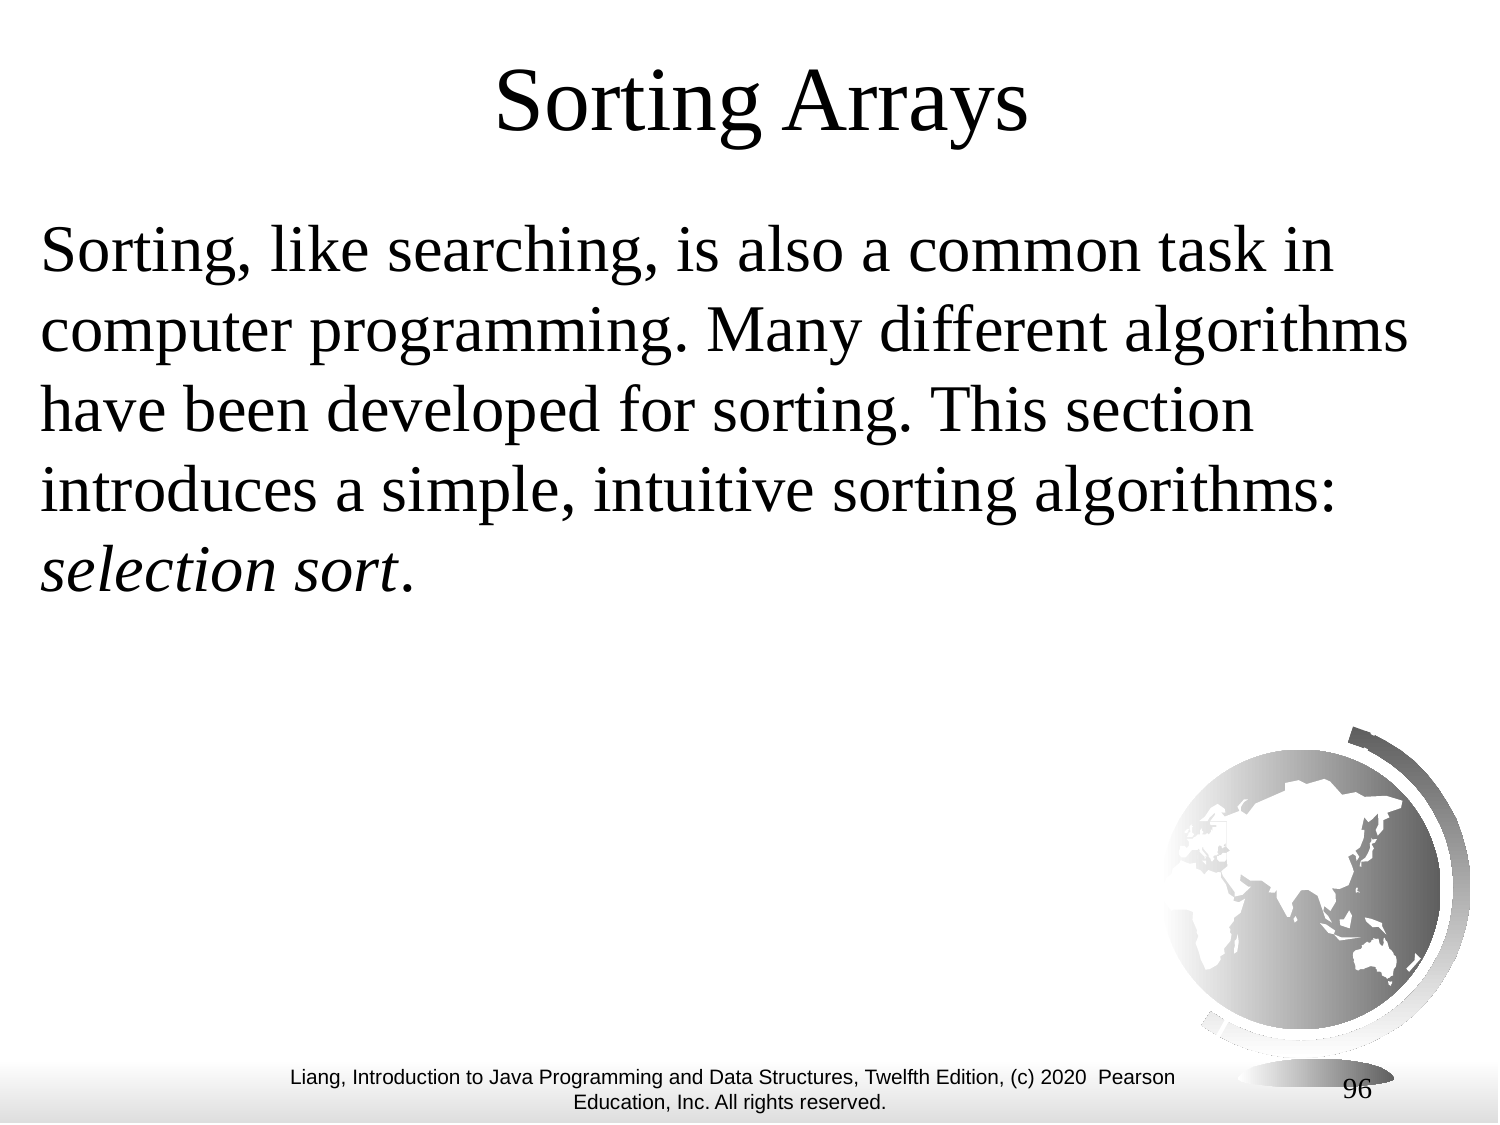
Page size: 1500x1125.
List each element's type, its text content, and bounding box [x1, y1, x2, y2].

slide_number 96 [1074, 1049, 1388, 1125]
list Sorting, like searching, is also a common task in computer programming. Many different algorithms have been developed for sorting. This section introduces a simple, intuitive sorting algorithms: selection sort. [25, 197, 1463, 869]
title Sorting Arrays [125, 24, 1400, 163]
